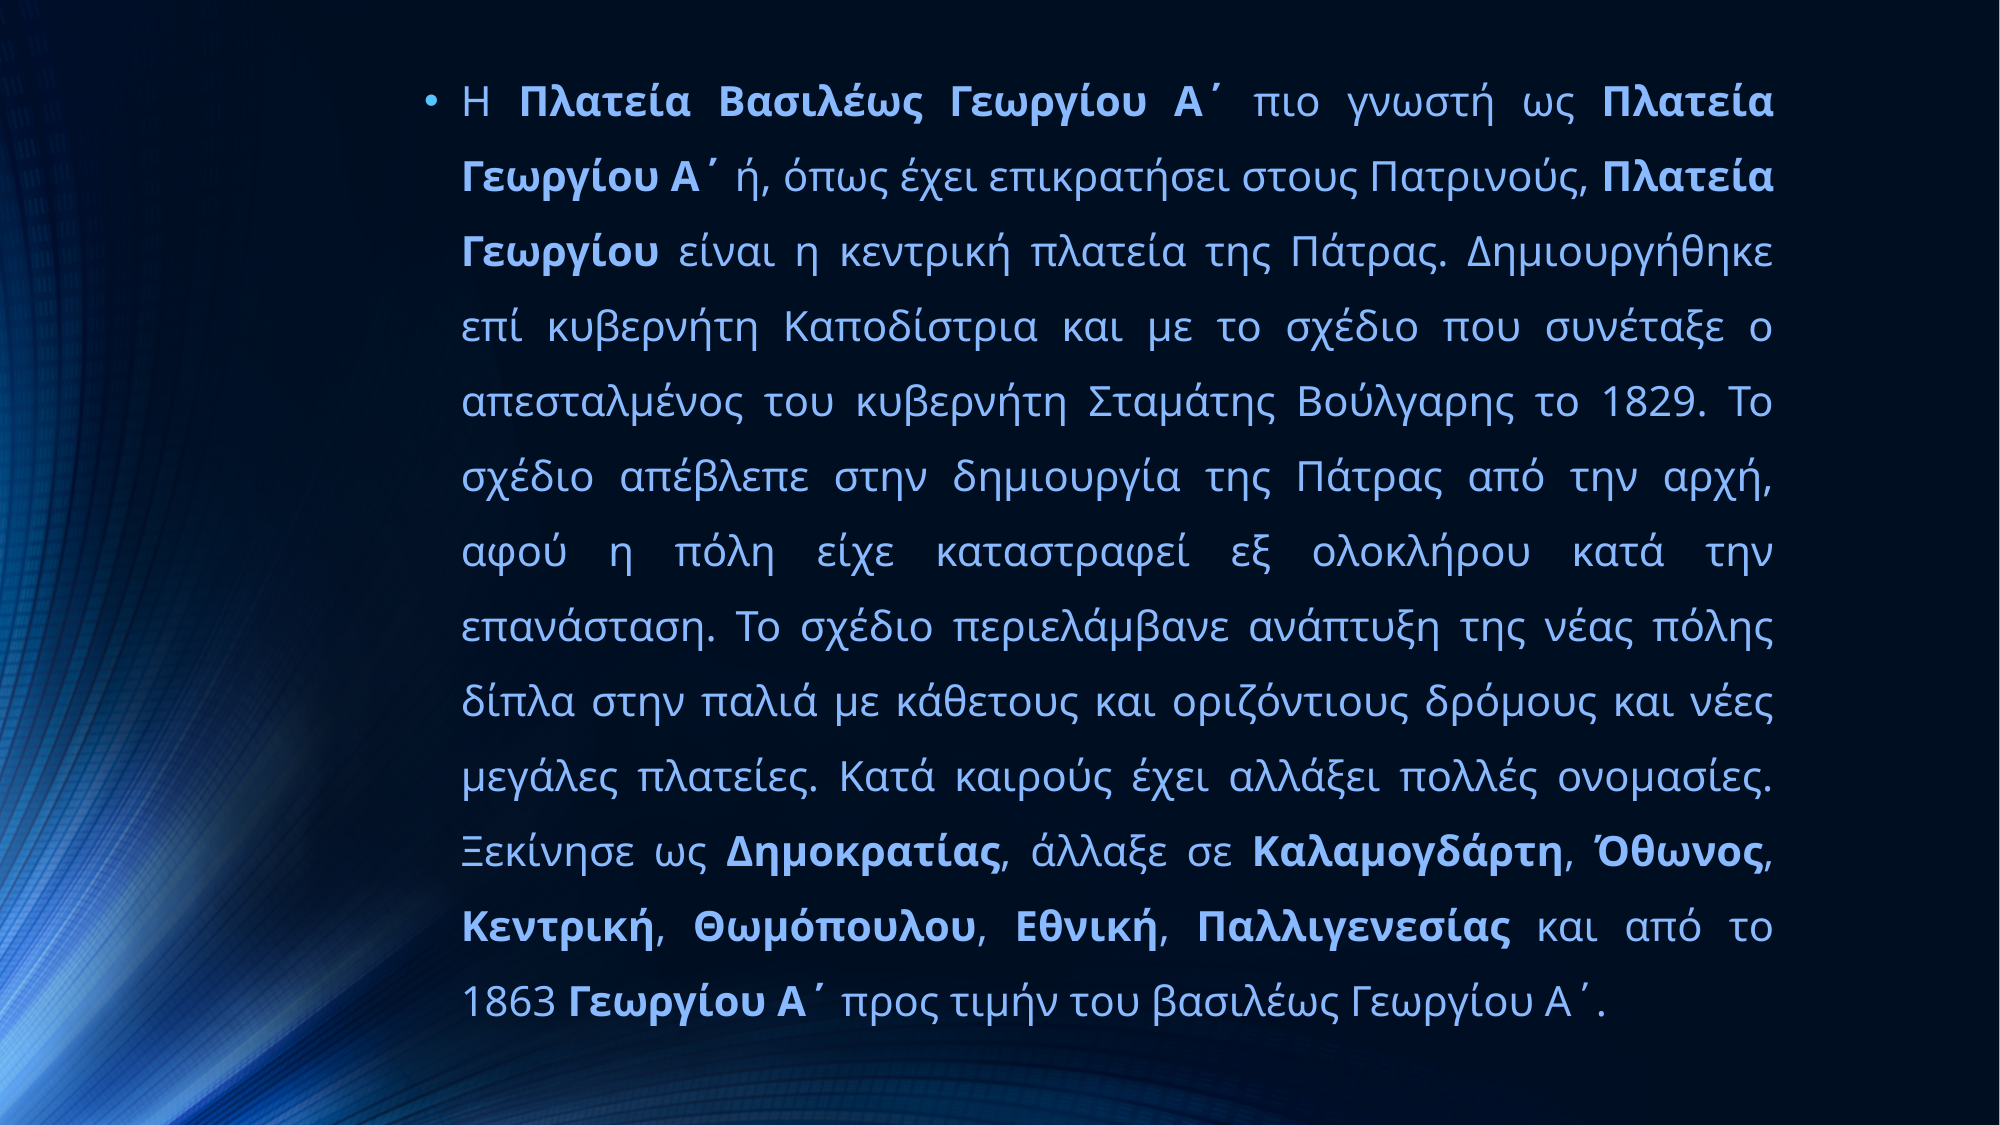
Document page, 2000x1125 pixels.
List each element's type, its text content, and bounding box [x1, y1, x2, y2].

picture [0, 0, 2000, 1125]
list Η Πλατεία Βασιλέως Γεωργίου Α΄ πιο γνωστή ως Πλατεία Γεωργίου Α΄ ή, όπως έχει επικρατήσει στους Πατρινούς, Πλατεία Γεωργίου είναι η κεντρική πλατεία της Πάτρας. Δημιουργήθηκε επί κυβερνήτη Καποδίστρια και με το σχέδιο που συνέταξε ο απεσταλμένος του κυβερνήτη Σταμάτης Βούλγαρης το 1829. Το σχέδιο απέβλεπε στην δημιουργία της Πάτρας από την αρχή, αφού η πόλη είχε καταστραφεί εξ ολοκλήρου κατά την επανάσταση. Το σχέδιο περιελάμβανε ανάπτυξη της νέας πόλης δίπλα στην παλιά με κάθετους και οριζόντιους δρόμους και νέες μεγάλες πλατείες. Κατά καιρούς έχει αλλάξει πολλές ονομασίες. Ξεκίνησε ως Δημοκρατίας, άλλαξε σε Καλαμογδάρτη, Όθωνος, Κεντρική, Θωμόπουλου, Εθνική, Παλλιγενεσίας και από το 1863 Γεωργίου Α΄ προς τιμήν του βασιλέως Γεωργίου Α΄. [409, 42, 1790, 683]
